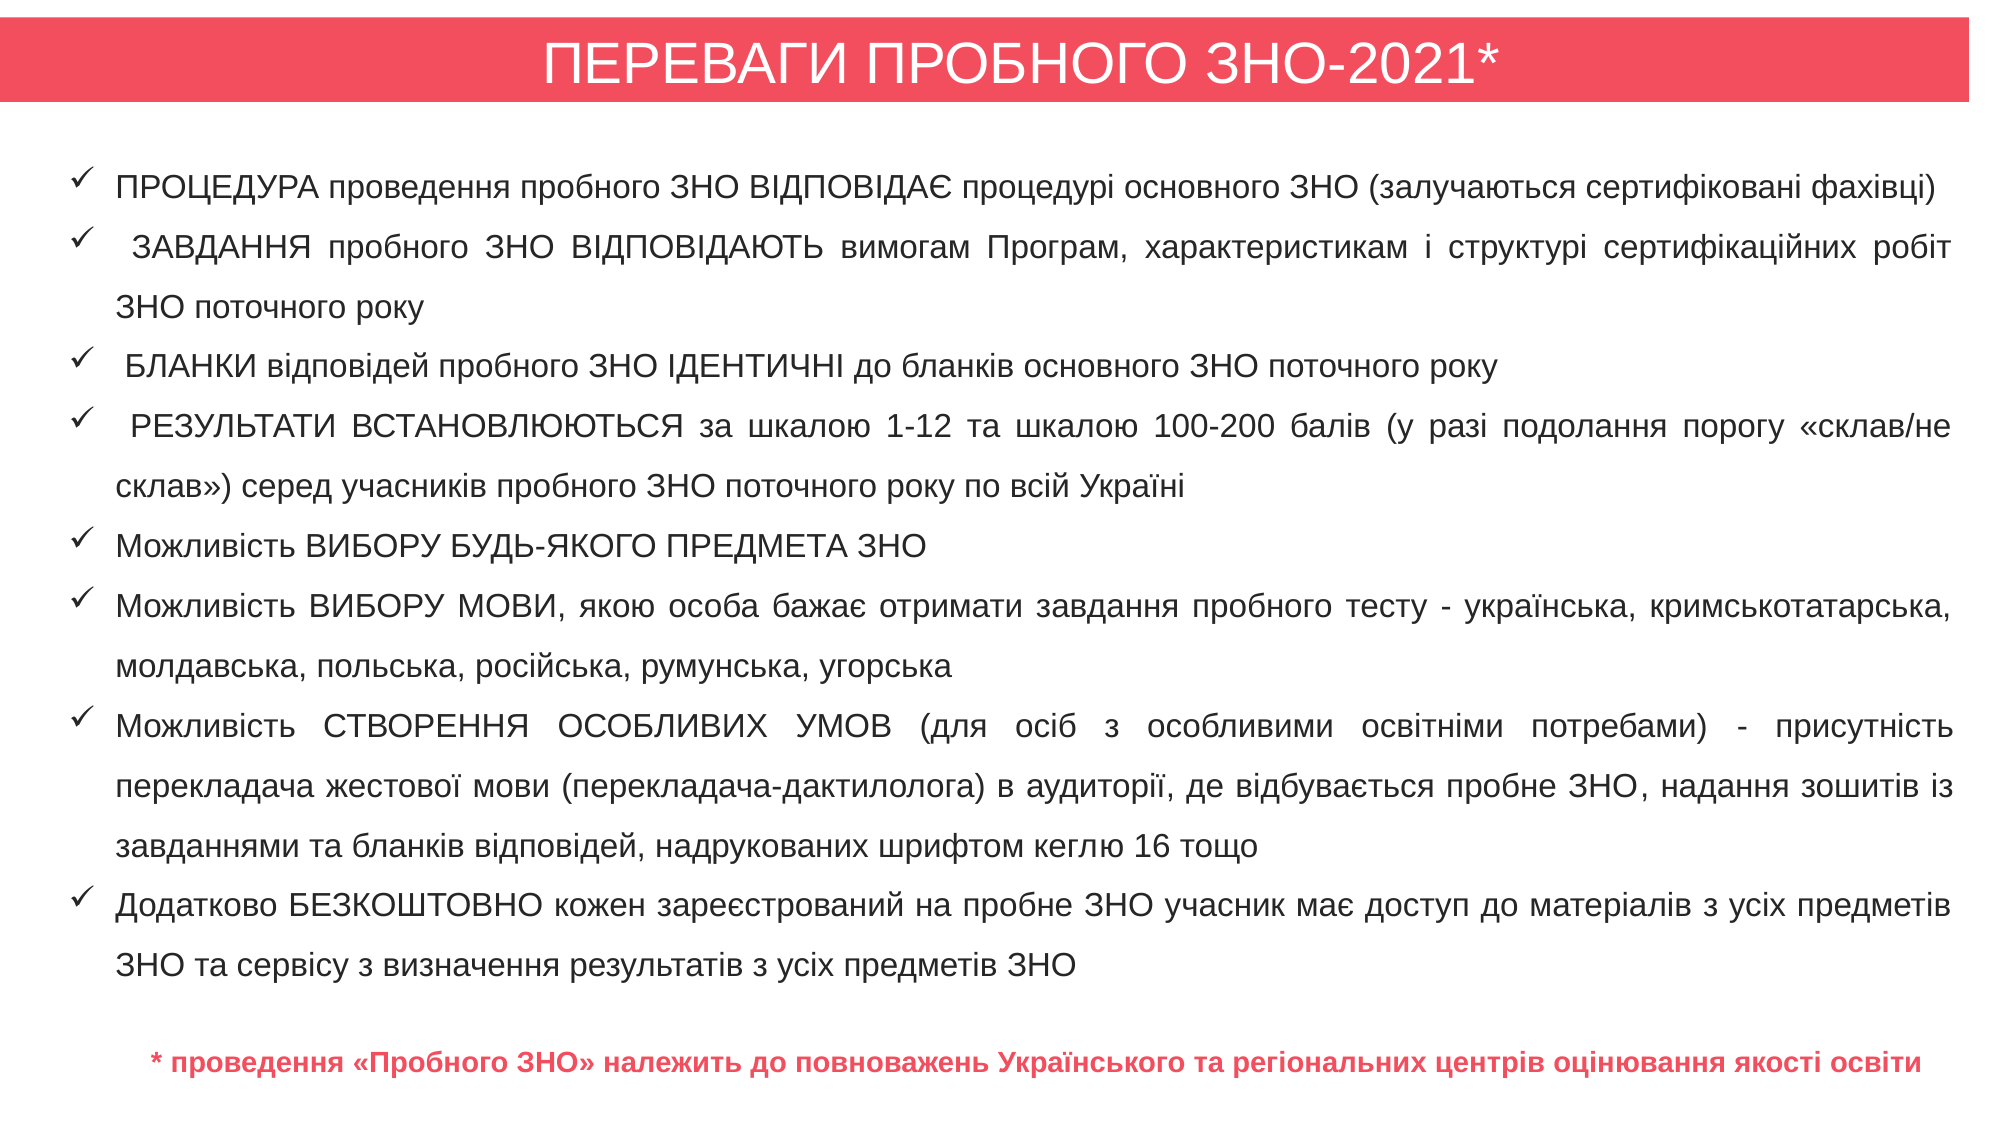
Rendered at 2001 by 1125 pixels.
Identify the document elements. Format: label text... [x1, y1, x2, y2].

text_box * проведення «Пробного ЗНО» належить до повноважень Українського та регіональних центрів оцінювання якості освіти [136, 1035, 1940, 1086]
text_box ПЕРЕВАГИ ПРОБНОГО ЗНО-2021* [0, 17, 1969, 102]
text_box ПРОЦЕДУРА проведення пробного ЗНО ВІДПОВІДАЄ процедурі основного ЗНО (залучаються сертифіковані фахівці) ЗАВДАННЯ пробного ЗНО ВІДПОВІДАЮТЬ вимогам Програм, характеристикам і структурі сертифікаційних робіт ЗНО поточного року БЛАНКИ відповідей пробного ЗНО ІДЕНТИЧНІ до бланків основного ЗНО поточного року РЕЗУЛЬТАТИ ВСТАНОВЛЮЮТЬСЯ за шкалою 1-12 та шкалою 100-200 балів (у разі подолання порогу «склав/не склав») серед учасників пробного ЗНО поточного року по всій Україні Можливість ВИБОРУ БУДЬ-ЯКОГО ПРЕДМЕТА ЗНО Можливість ВИБОРУ МОВИ, якою особа бажає отримати завдання пробного тесту - українська, кримськотатарська, молдавська, польська, російська, румунська, угорська Можливість СТВОРЕННЯ ОСОБЛИВИХ УМОВ (для осіб з особливими освітніми потребами) - присутність перекладача жестової мови (перекладача-дактилолога) в аудиторії, де відбувається пробне ЗНО, надання зошитів із завданнями та бланків відповідей, надрукованих шрифтом кеглю 16 тощо Додатково БЕЗКОШТОВНО кожен зареєстрований на пробне ЗНО учасник має доступ до матеріалів з усіх предметів ЗНО та сервісу з визначення результатів з усіх предметів ЗНО [53, 137, 1969, 991]
